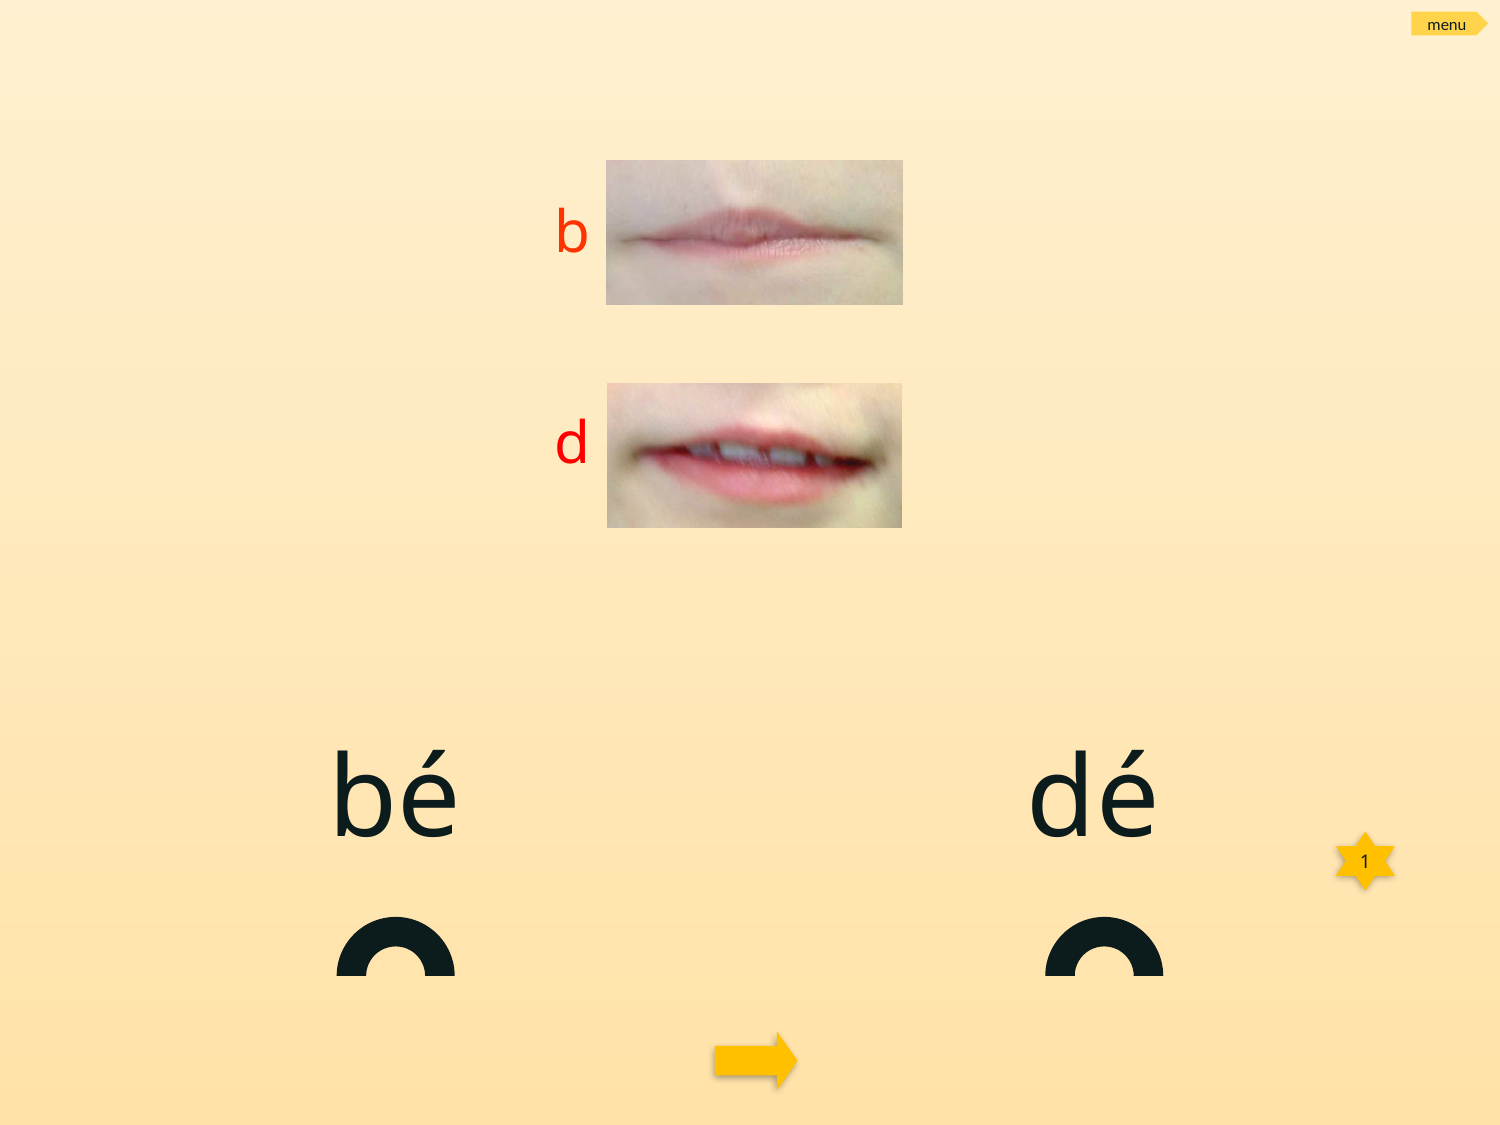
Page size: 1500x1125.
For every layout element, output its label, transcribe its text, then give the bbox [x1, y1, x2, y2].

picture [606, 383, 902, 528]
text_box menu [1409, 9, 1491, 38]
text_box [336, 916, 455, 976]
text_box b [539, 186, 601, 272]
picture [606, 160, 903, 305]
text_box bé [313, 716, 476, 866]
text_box d [539, 397, 601, 483]
text_box 1 [1335, 831, 1395, 891]
text_box [714, 1031, 798, 1091]
text_box [1045, 916, 1164, 976]
text_box dé [1012, 716, 1175, 866]
